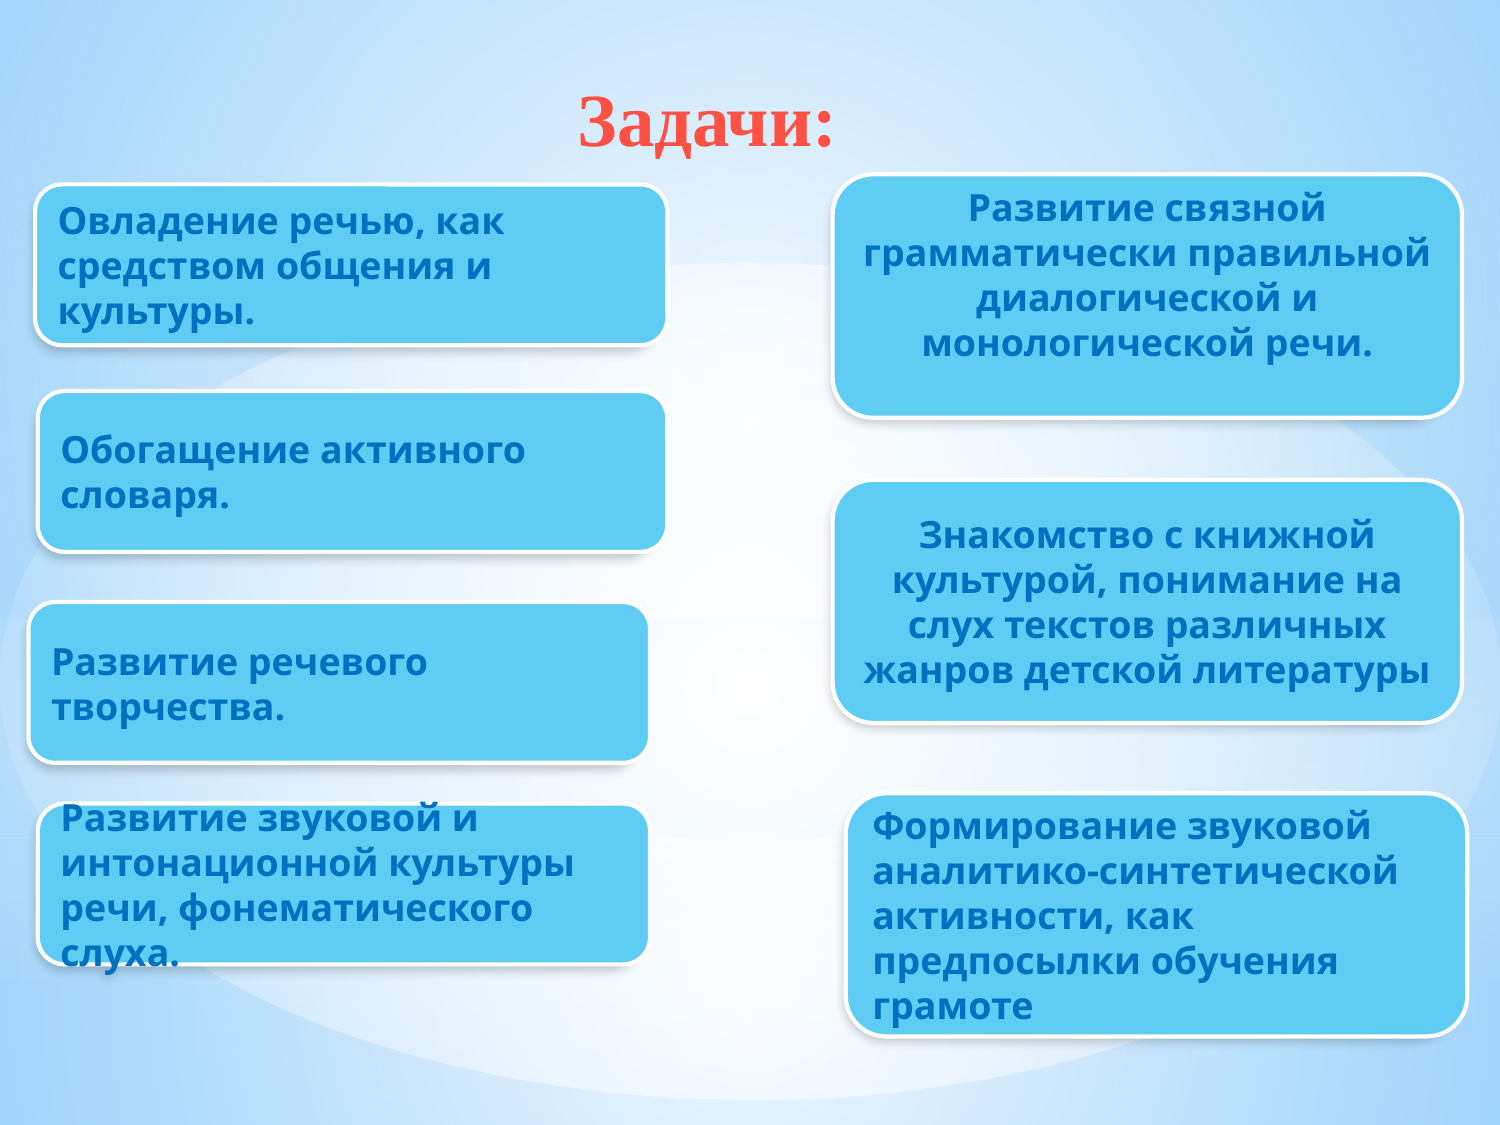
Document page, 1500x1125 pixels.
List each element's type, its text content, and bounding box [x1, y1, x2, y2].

text_box Обогащение активного словаря. [35, 388, 670, 554]
text_box Овладение речью, как средством общения и культуры. [32, 182, 670, 348]
text_box Задачи: [562, 63, 853, 169]
text_box Развитие звуковой и интонационной культуры речи, фонематического слуха. [35, 801, 653, 967]
text_box Развитие речевого творчества. [26, 599, 653, 765]
text_box Формирование звуковой аналитико-синтетической активности, как предпосылки обучения грамоте [843, 791, 1470, 1039]
text_box Знакомство с книжной культурой, понимание на слух текстов различных жанров детской литературы [830, 477, 1465, 726]
text_box Развитие связной грамматически правильной диалогической и монологической речи. [830, 172, 1465, 420]
